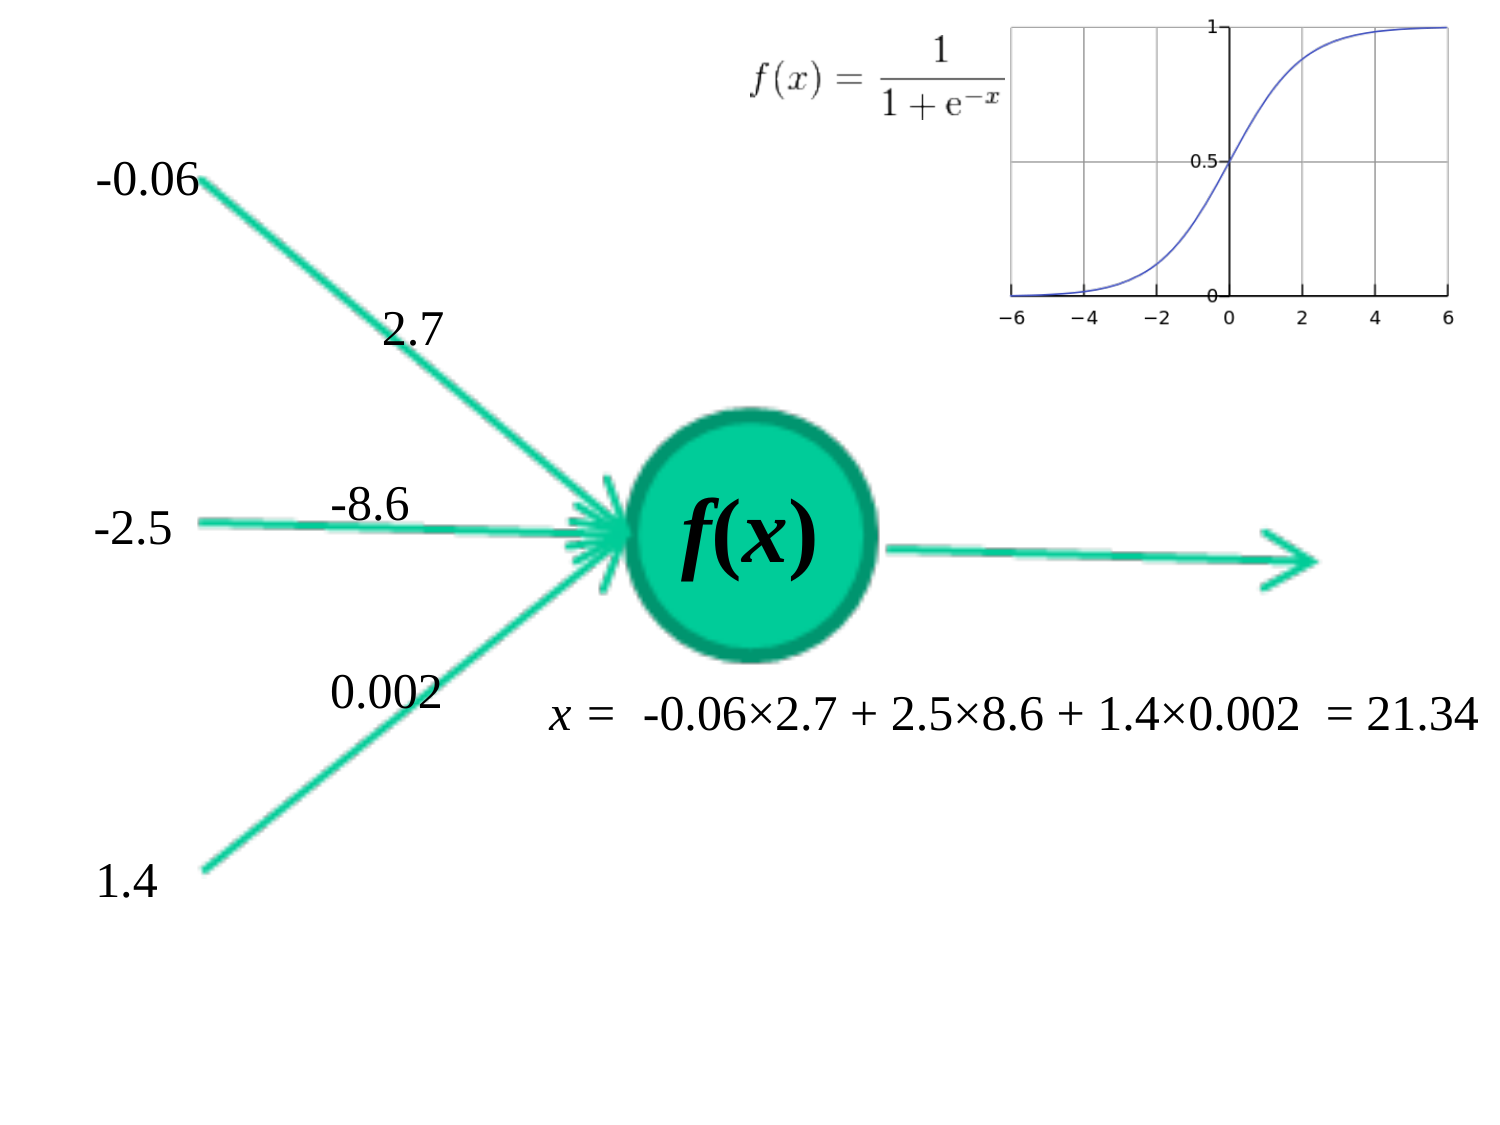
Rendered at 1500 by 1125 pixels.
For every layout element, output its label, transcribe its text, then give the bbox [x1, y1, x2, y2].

text_box -0.06 [80, 137, 215, 213]
text_box -2.5 [78, 486, 188, 562]
text_box 1.4 [80, 840, 173, 916]
text_box x = -0.06×2.7 + 2.5×8.6 + 1.4×0.002 = 21.34 [1374, 672, 1500, 748]
picture [196, 7, 1480, 879]
